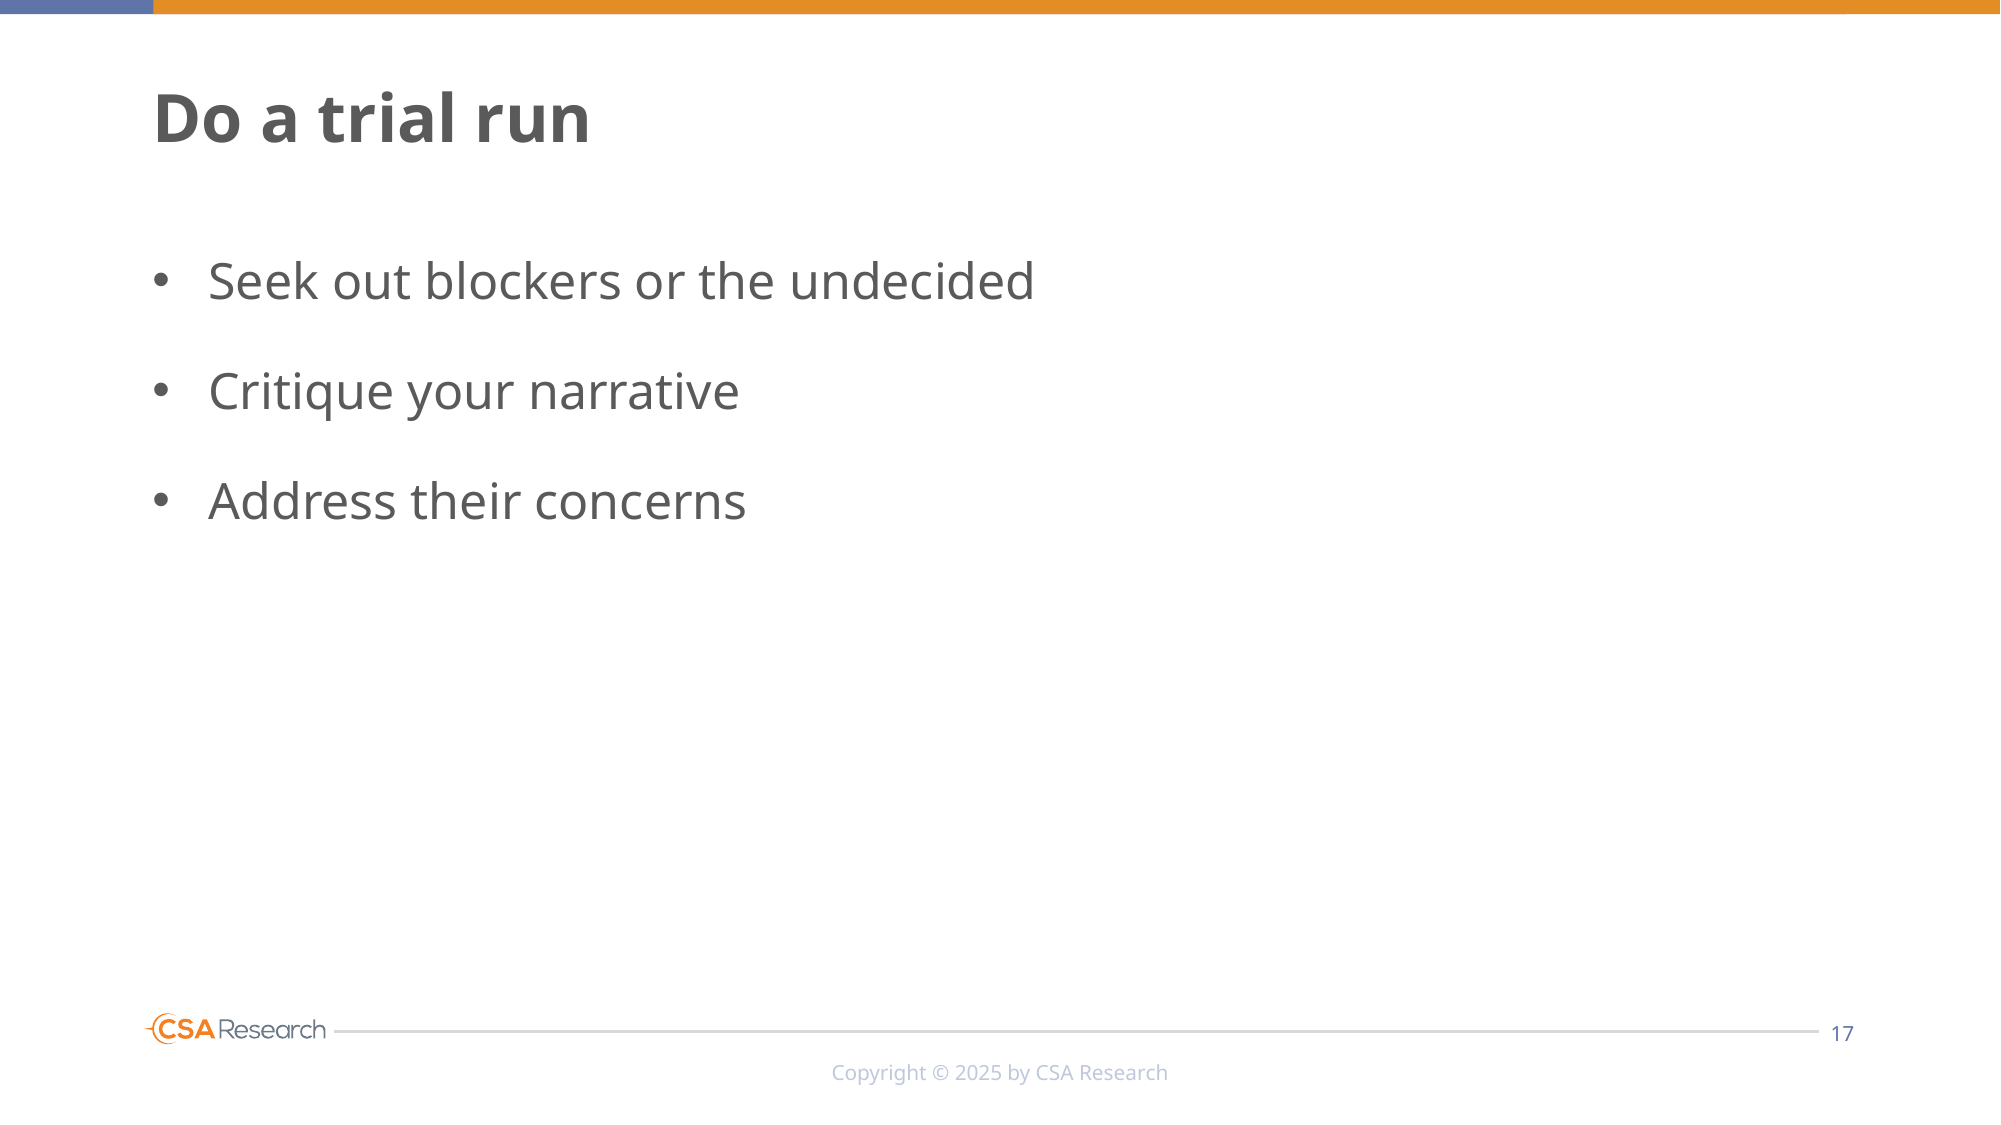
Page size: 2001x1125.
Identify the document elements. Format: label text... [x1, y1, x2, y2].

title Do a trial run [137, 77, 1863, 221]
list Seek out blockers or the undecided Critique your narrative Address their concerns [137, 242, 1863, 1014]
